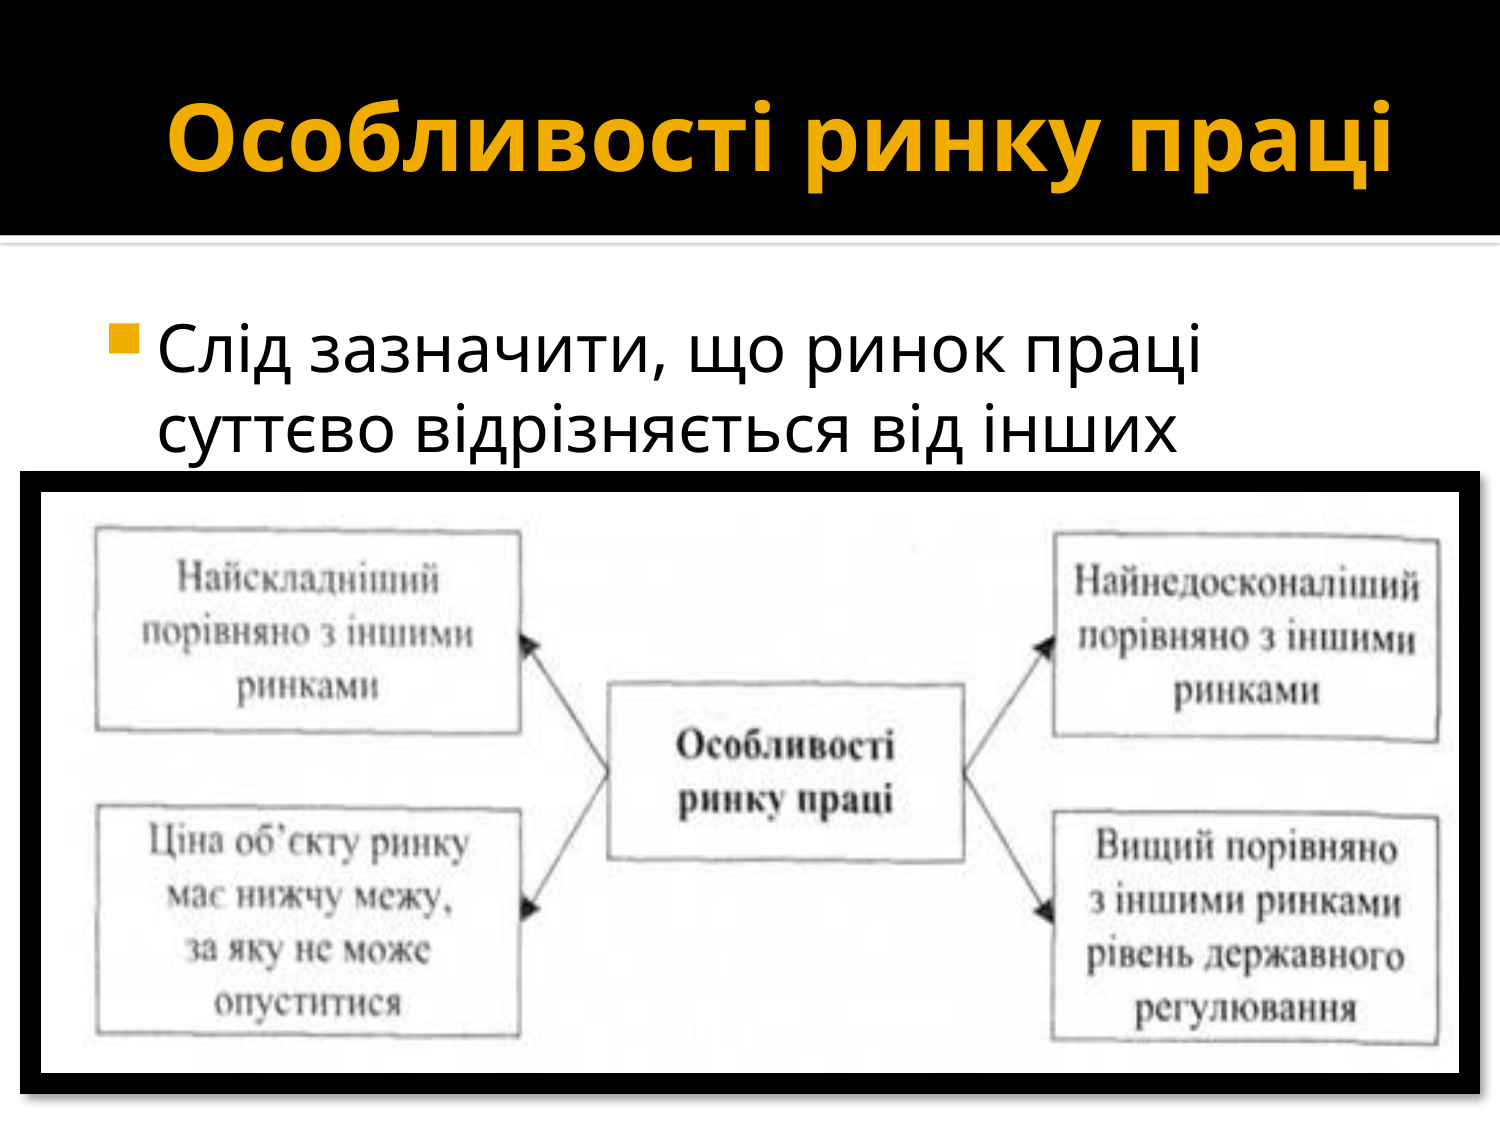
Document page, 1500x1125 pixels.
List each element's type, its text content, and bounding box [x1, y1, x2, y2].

picture [41, 491, 1459, 1074]
list Слід зазначити, що ринок праці суттєво відрізняється від інших ринків [75, 291, 1425, 470]
title Особливості ринку праці [149, 30, 1500, 237]
